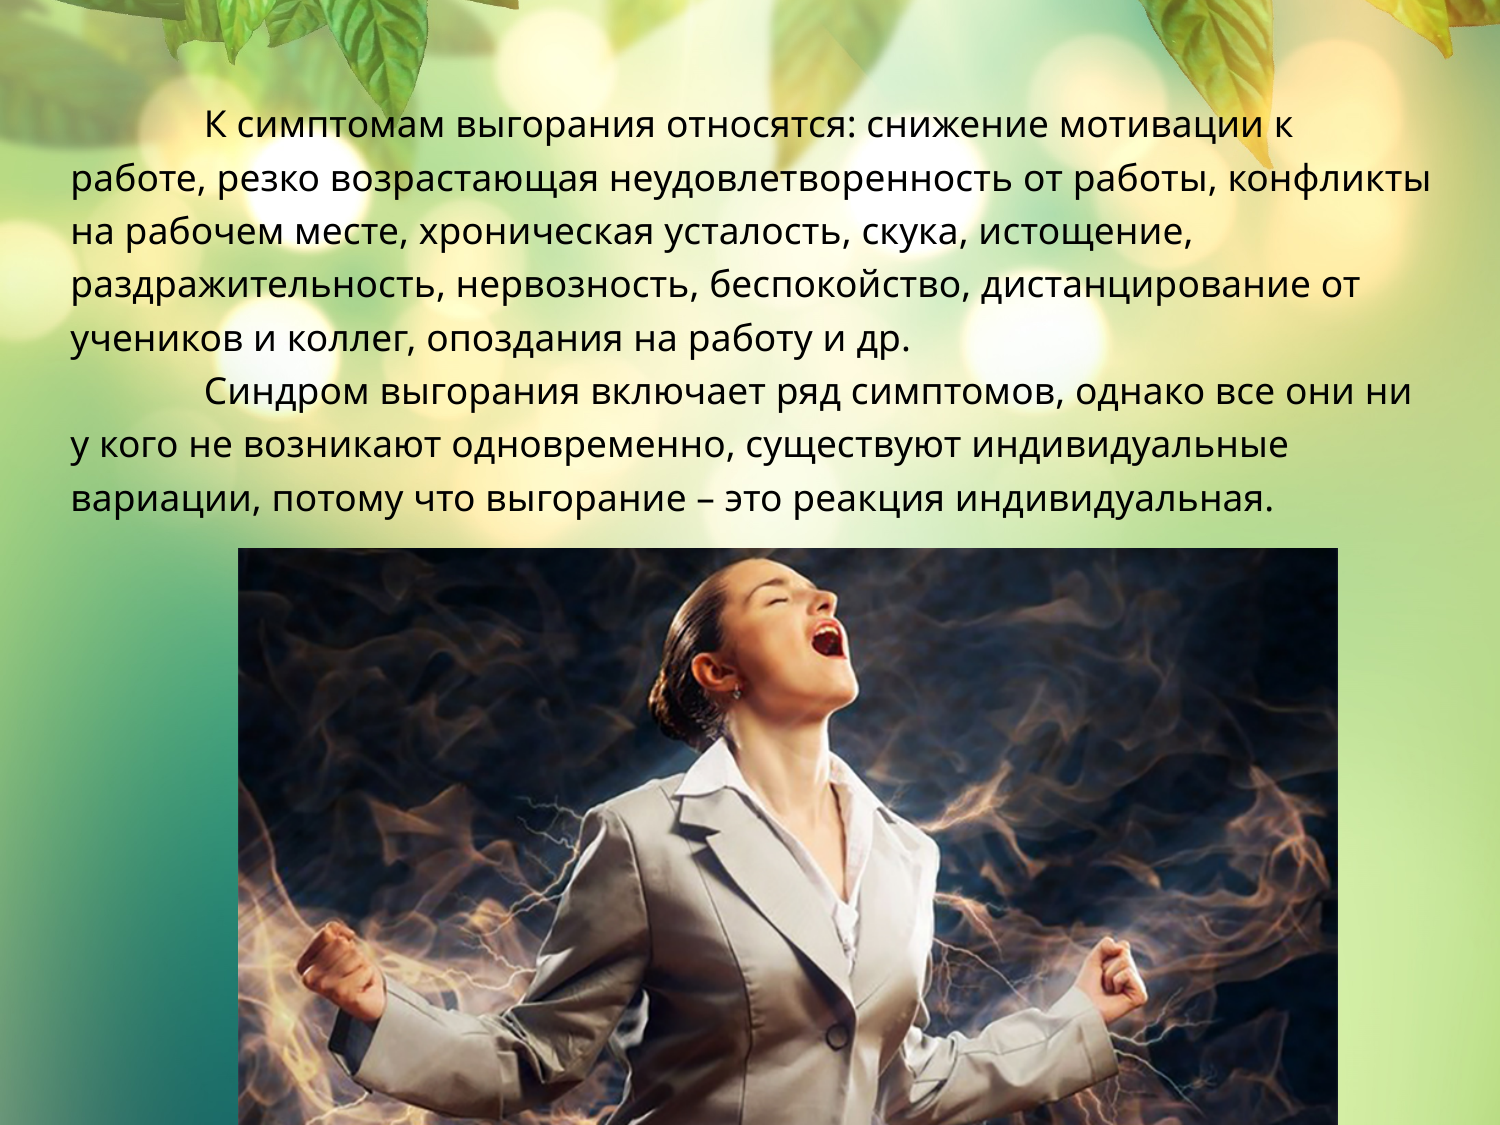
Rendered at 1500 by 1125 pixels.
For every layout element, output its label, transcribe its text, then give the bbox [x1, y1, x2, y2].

picture [0, 0, 1500, 1125]
title К симптомам выгорания относятся: снижение мотивации к работе, резко возрастающая неудовлетворенность от работы, конфликты на рабочем месте, хроническая усталость, скука, истощение, раздражительность, нервозность, беспокойство, дистанцирование от учеников и коллег, опоздания на работу и др. Синдром выгорания включает ряд симптомов, однако все они ни у кого не возникают одновременно, существуют индивидуальные вариации, потому что выгорание – это реакция индивидуальная. [55, 80, 1452, 628]
